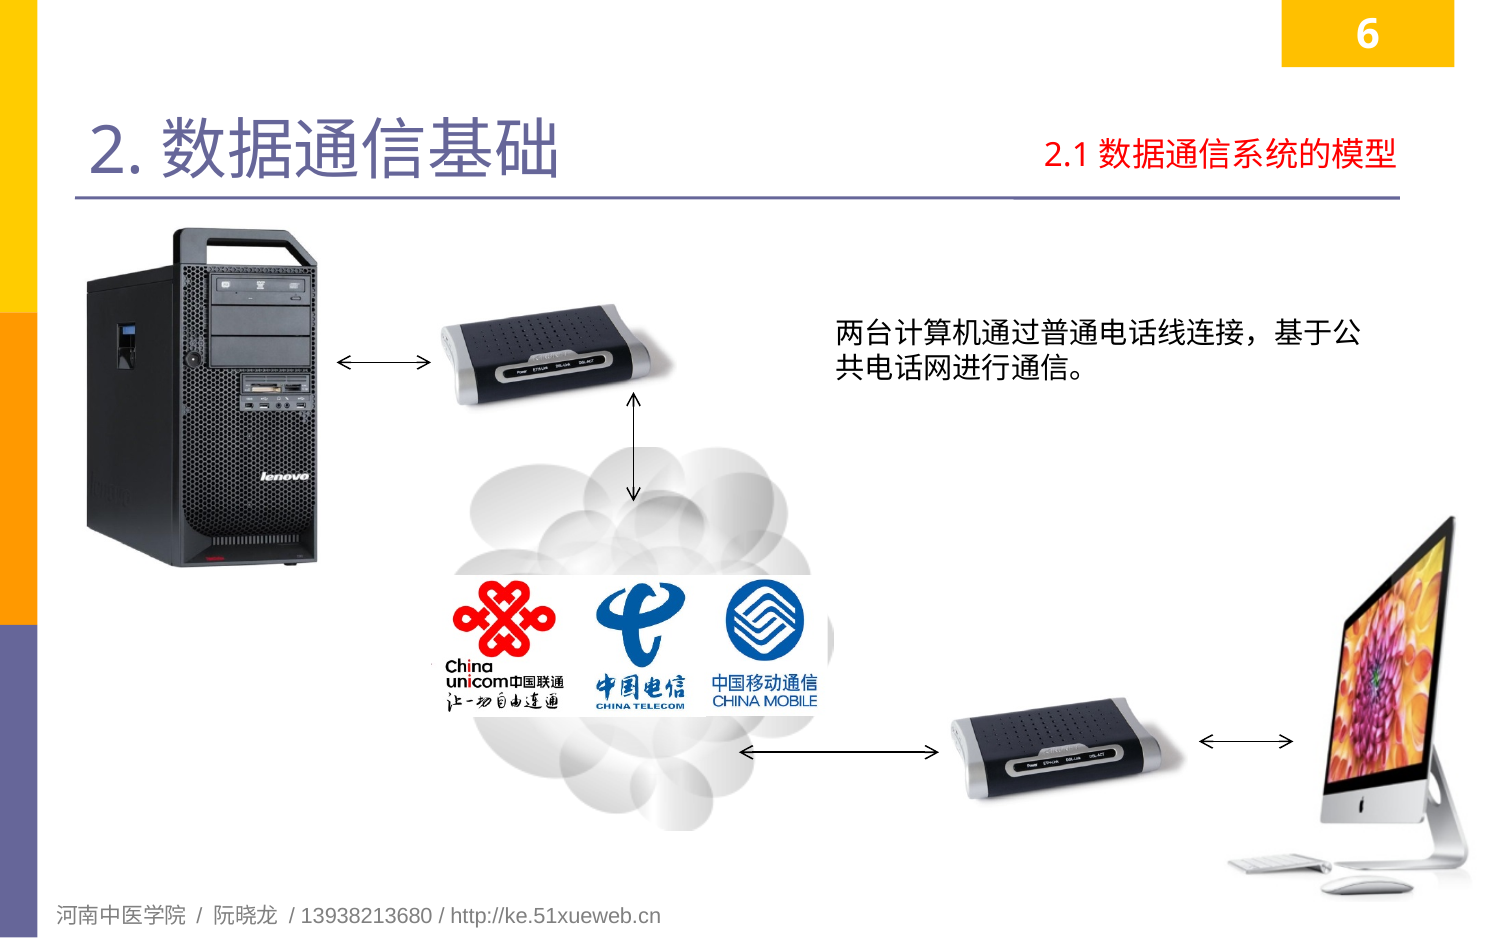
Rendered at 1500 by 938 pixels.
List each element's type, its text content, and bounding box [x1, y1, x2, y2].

picture [430, 252, 834, 832]
text_box 两台计算机通过普通电话线连接，基于公共电话网进行通信。 [820, 306, 1404, 392]
title 2.数据通信基础 [75, 37, 1425, 194]
slide_number 6 [1281, 0, 1455, 68]
picture [1218, 509, 1482, 913]
picture [82, 225, 321, 570]
picture [941, 645, 1188, 841]
list 2.1数据通信系统的模型 [939, 126, 1412, 186]
